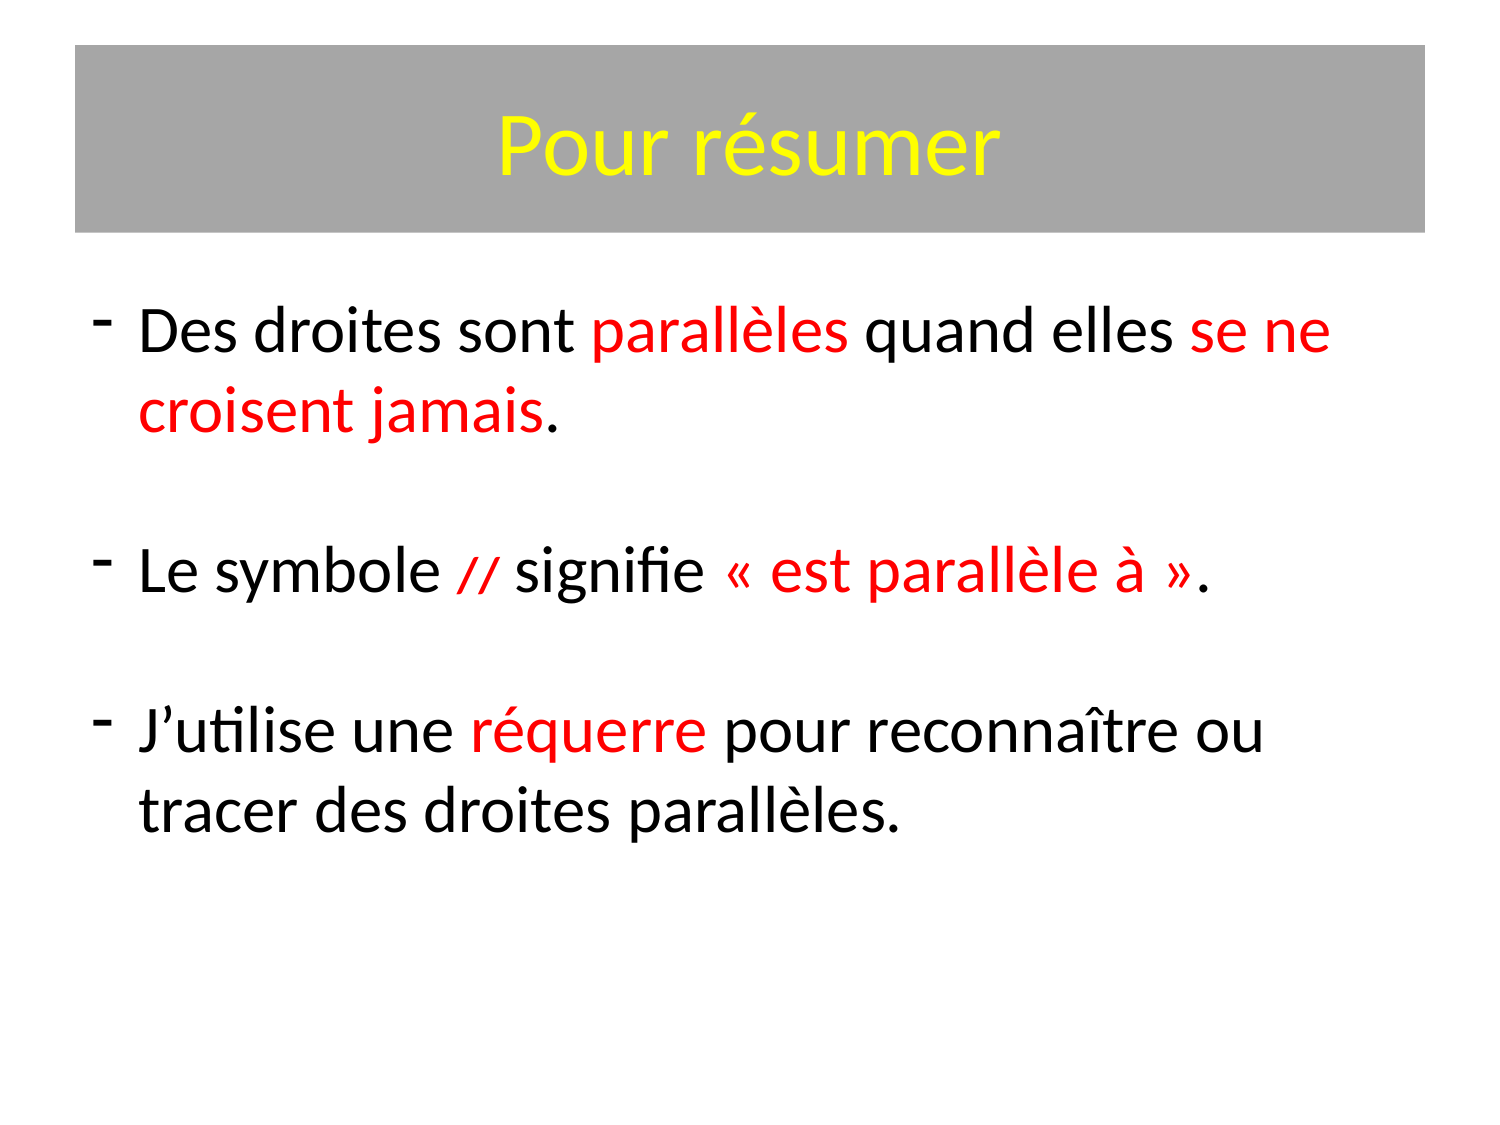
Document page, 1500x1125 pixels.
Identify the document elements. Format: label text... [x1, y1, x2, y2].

title Pour résumer [75, 45, 1425, 233]
text_box Des droites sont parallèles quand elles se ne croisent jamais. Le symbole // signifie « est parallèle à ». J’utilise une réquerre pour reconnaître ou tracer des droites parallèles. [76, 278, 1436, 854]
